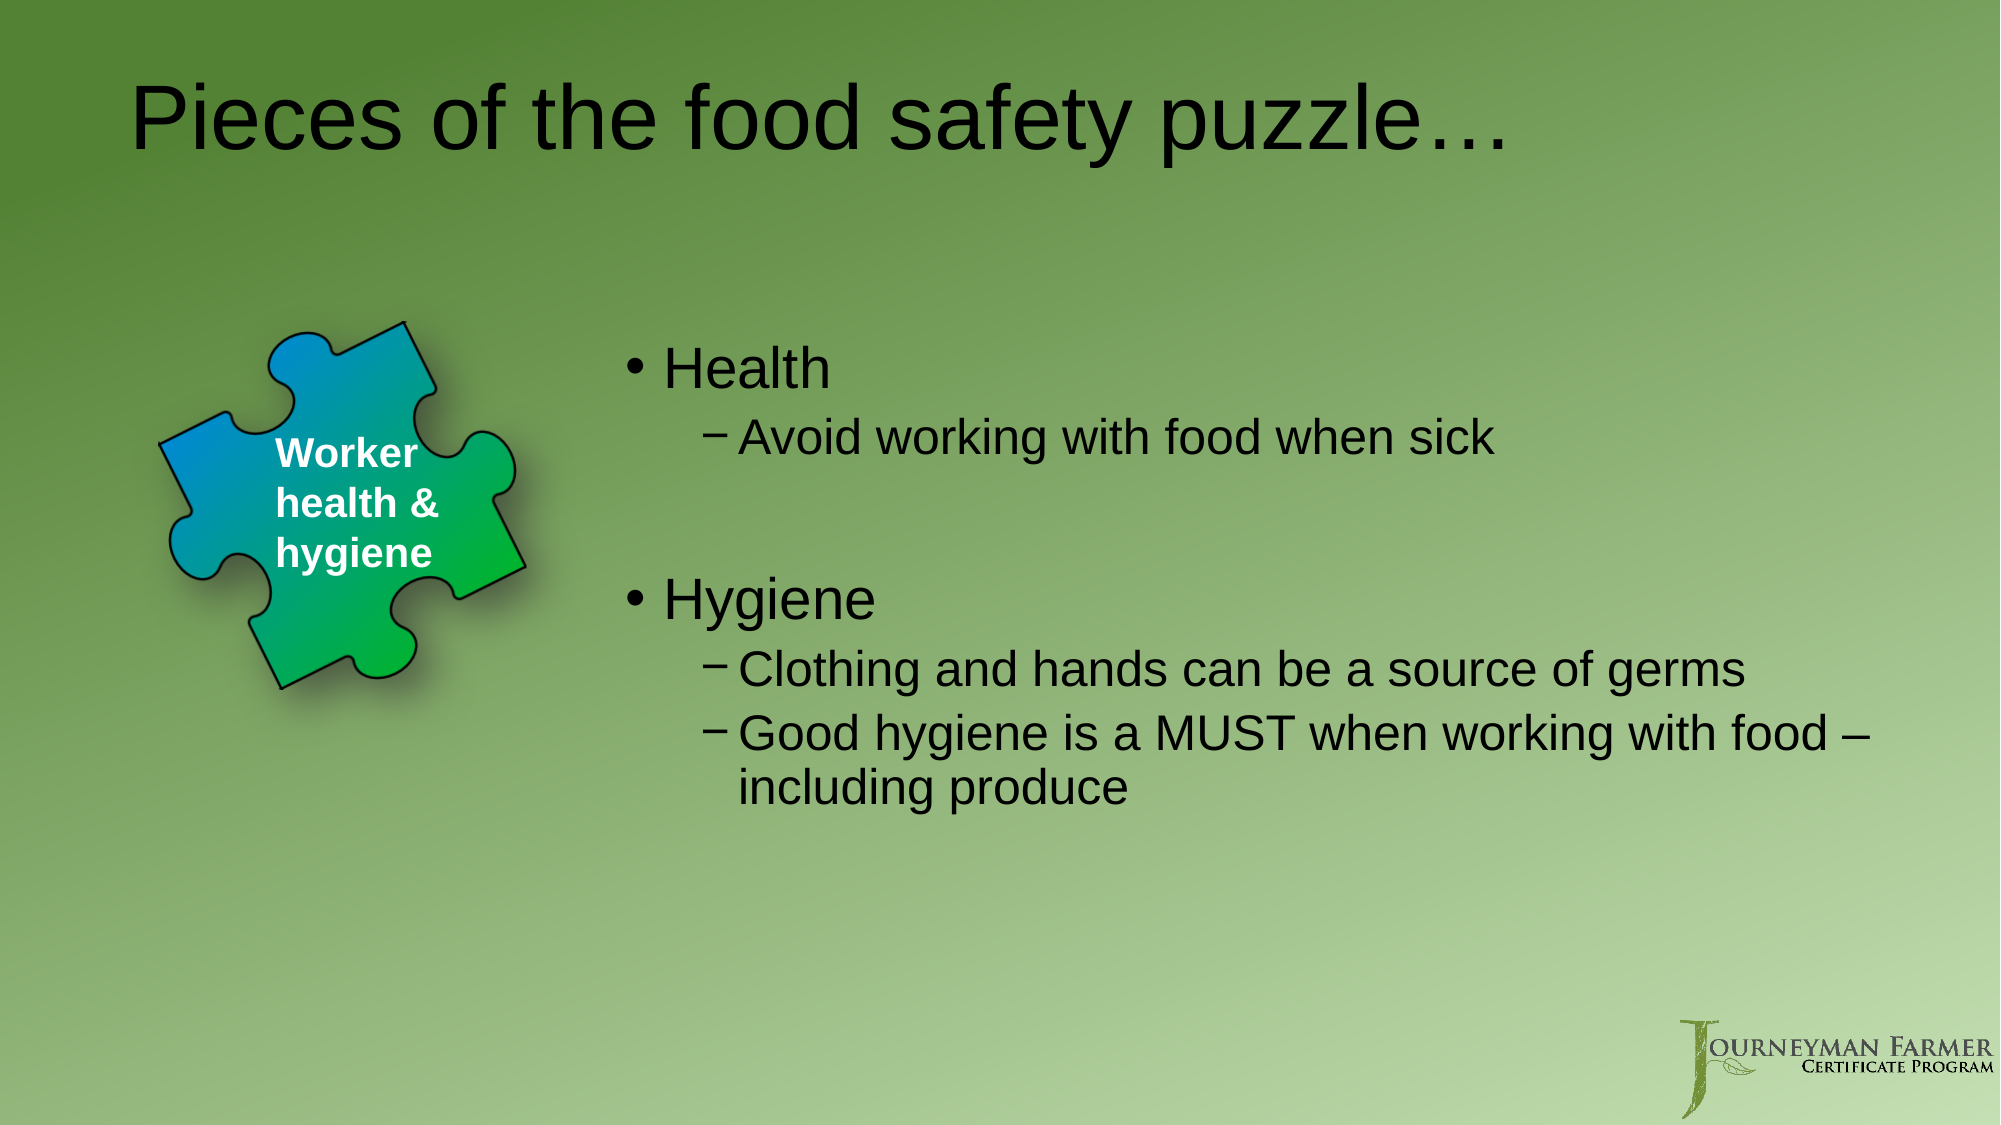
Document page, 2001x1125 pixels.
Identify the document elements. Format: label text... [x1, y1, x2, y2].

picture [158, 321, 527, 690]
list Health Avoid working with food when sick Hygiene Clothing and hands can be a source of germs Good hygiene is a MUST when working with food – including produce [610, 330, 1985, 1044]
title Pieces of the food safety puzzle… [114, 11, 1872, 230]
picture [1680, 1020, 1994, 1119]
